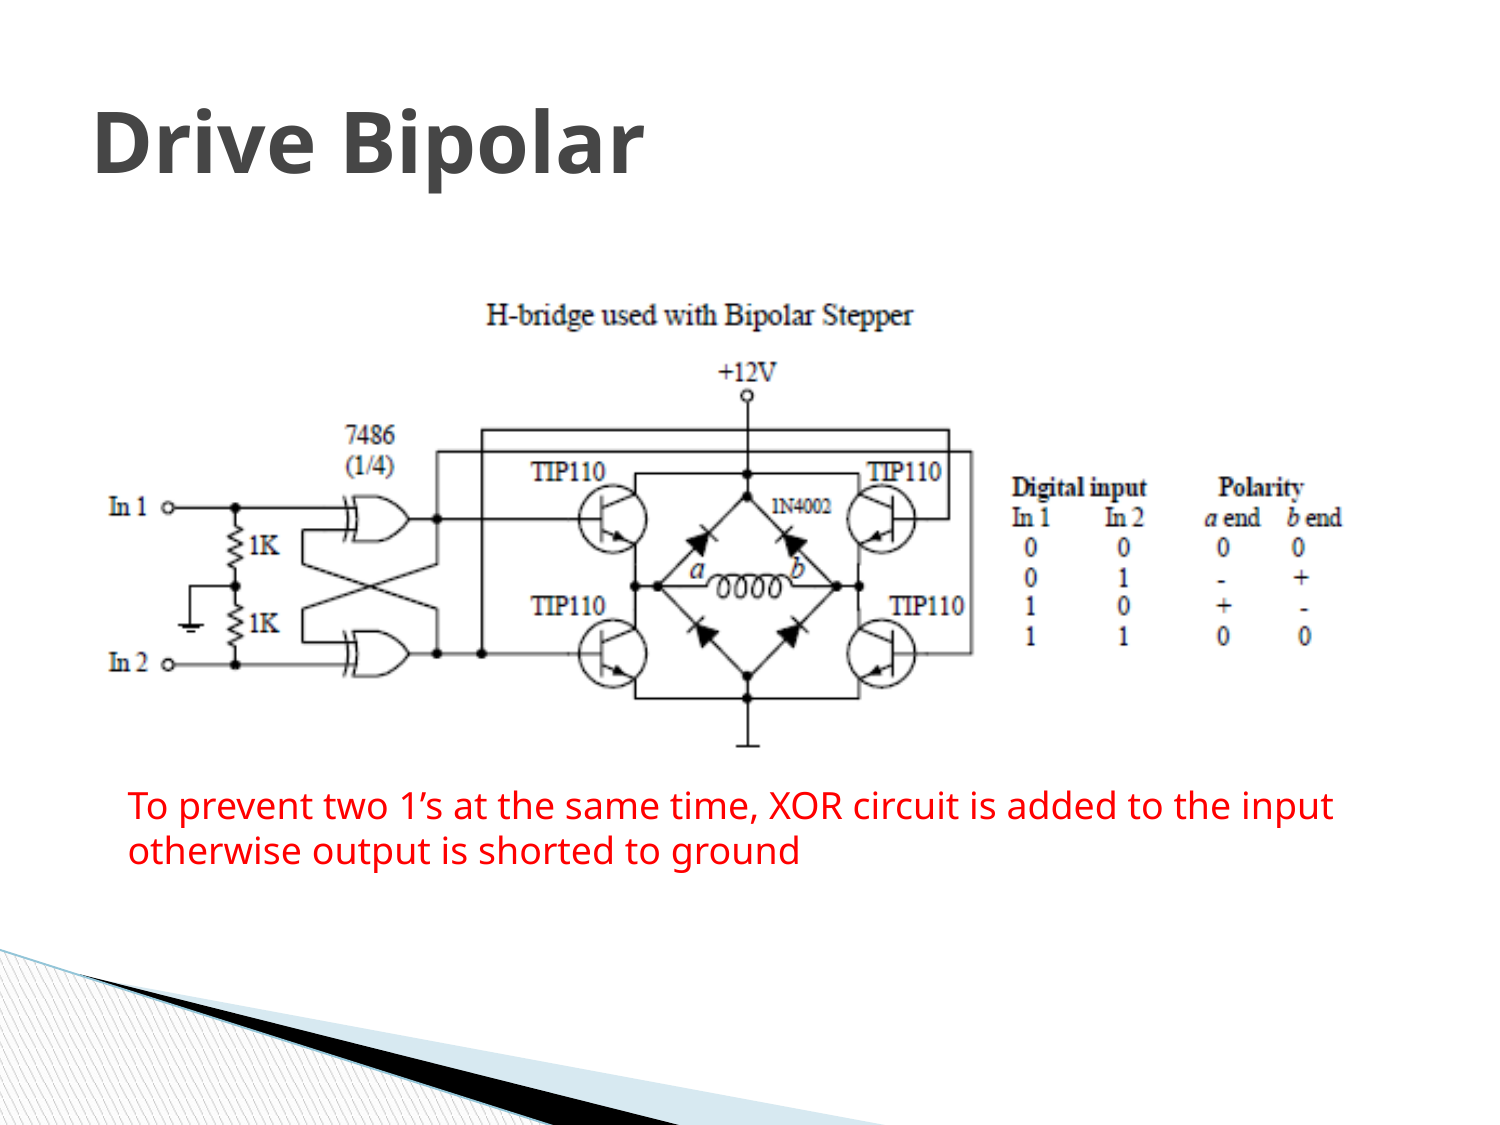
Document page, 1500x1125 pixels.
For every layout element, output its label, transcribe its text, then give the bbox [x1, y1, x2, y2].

text_box To prevent two 1’s at the same time, XOR circuit is added to the input otherwise output is shorted to ground [112, 774, 1388, 880]
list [50, 237, 1500, 751]
title Drive Bipolar [75, 45, 1425, 233]
